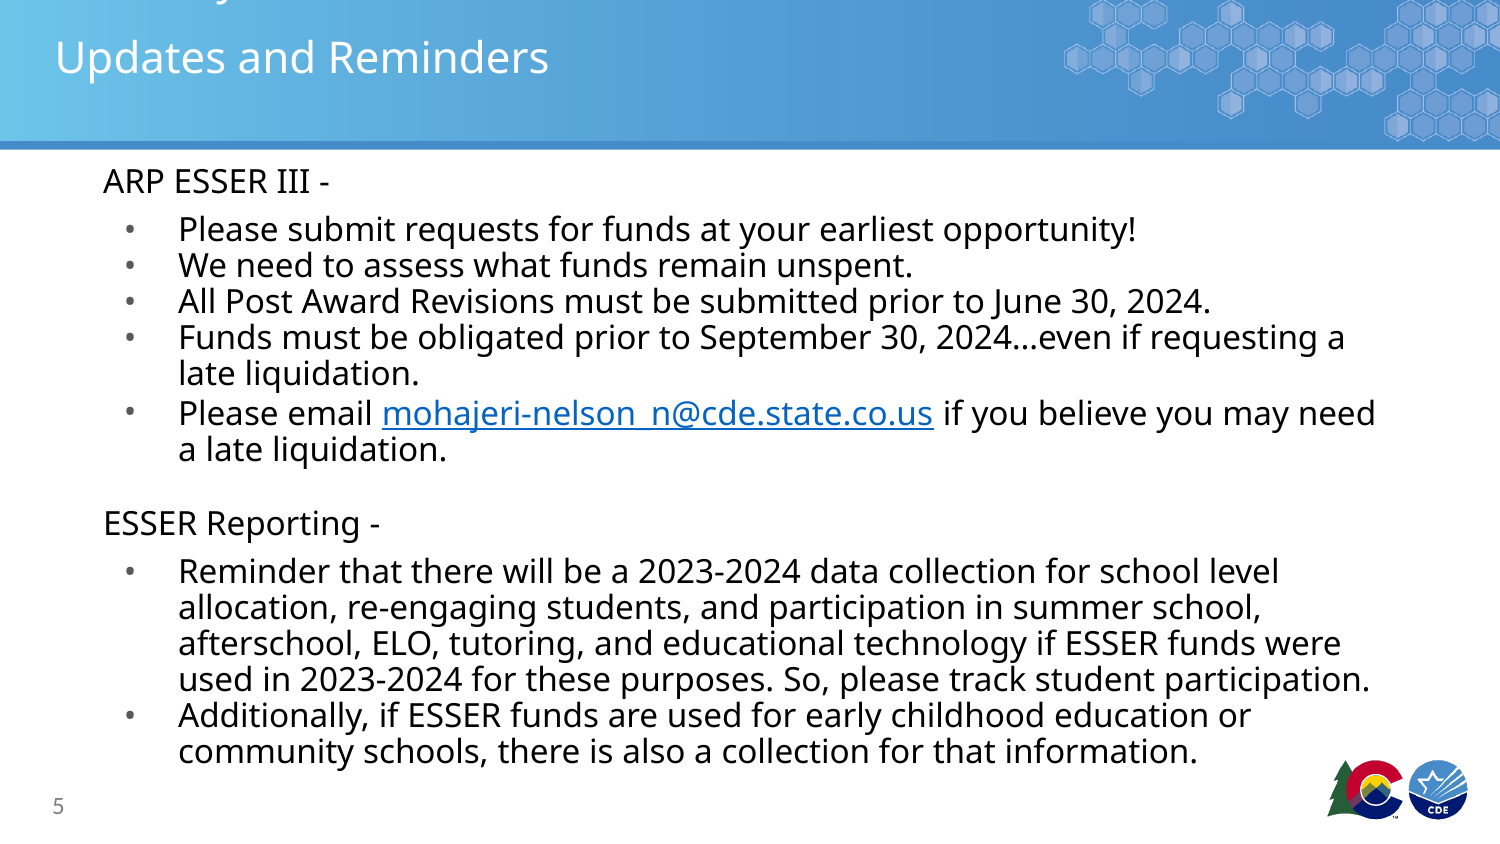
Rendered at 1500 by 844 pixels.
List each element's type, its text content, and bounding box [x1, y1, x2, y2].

list ARP ESSER III - Please submit requests for funds at your earliest opportunity! We need to assess what funds remain unspent. All Post Award Revisions must be submitted prior to June 30, 2024. Funds must be obligated prior to September 30, 2024…even if requesting a late liquidation. Please email mohajeri-nelson_n@cde.state.co.us if you believe you may need a late liquidation. ESSER Reporting - Reminder that there will be a 2023-2024 data collection for school level allocation, re-engaging students, and participation in summer school, afterschool, ELO, tutoring, and educational technology if ESSER funds were used in 2023-2024 for these purposes. So, please track student participation. Additionally, if ESSER funds are used for early childhood education or community schools, there is also a collection for that information. [103, 164, 1397, 766]
picture [1326, 759, 1468, 820]
slide_number 5 [40, 782, 379, 827]
picture [0, 0, 1500, 150]
title February 29, 2024 Updates and Reminders [54, 0, 1047, 94]
